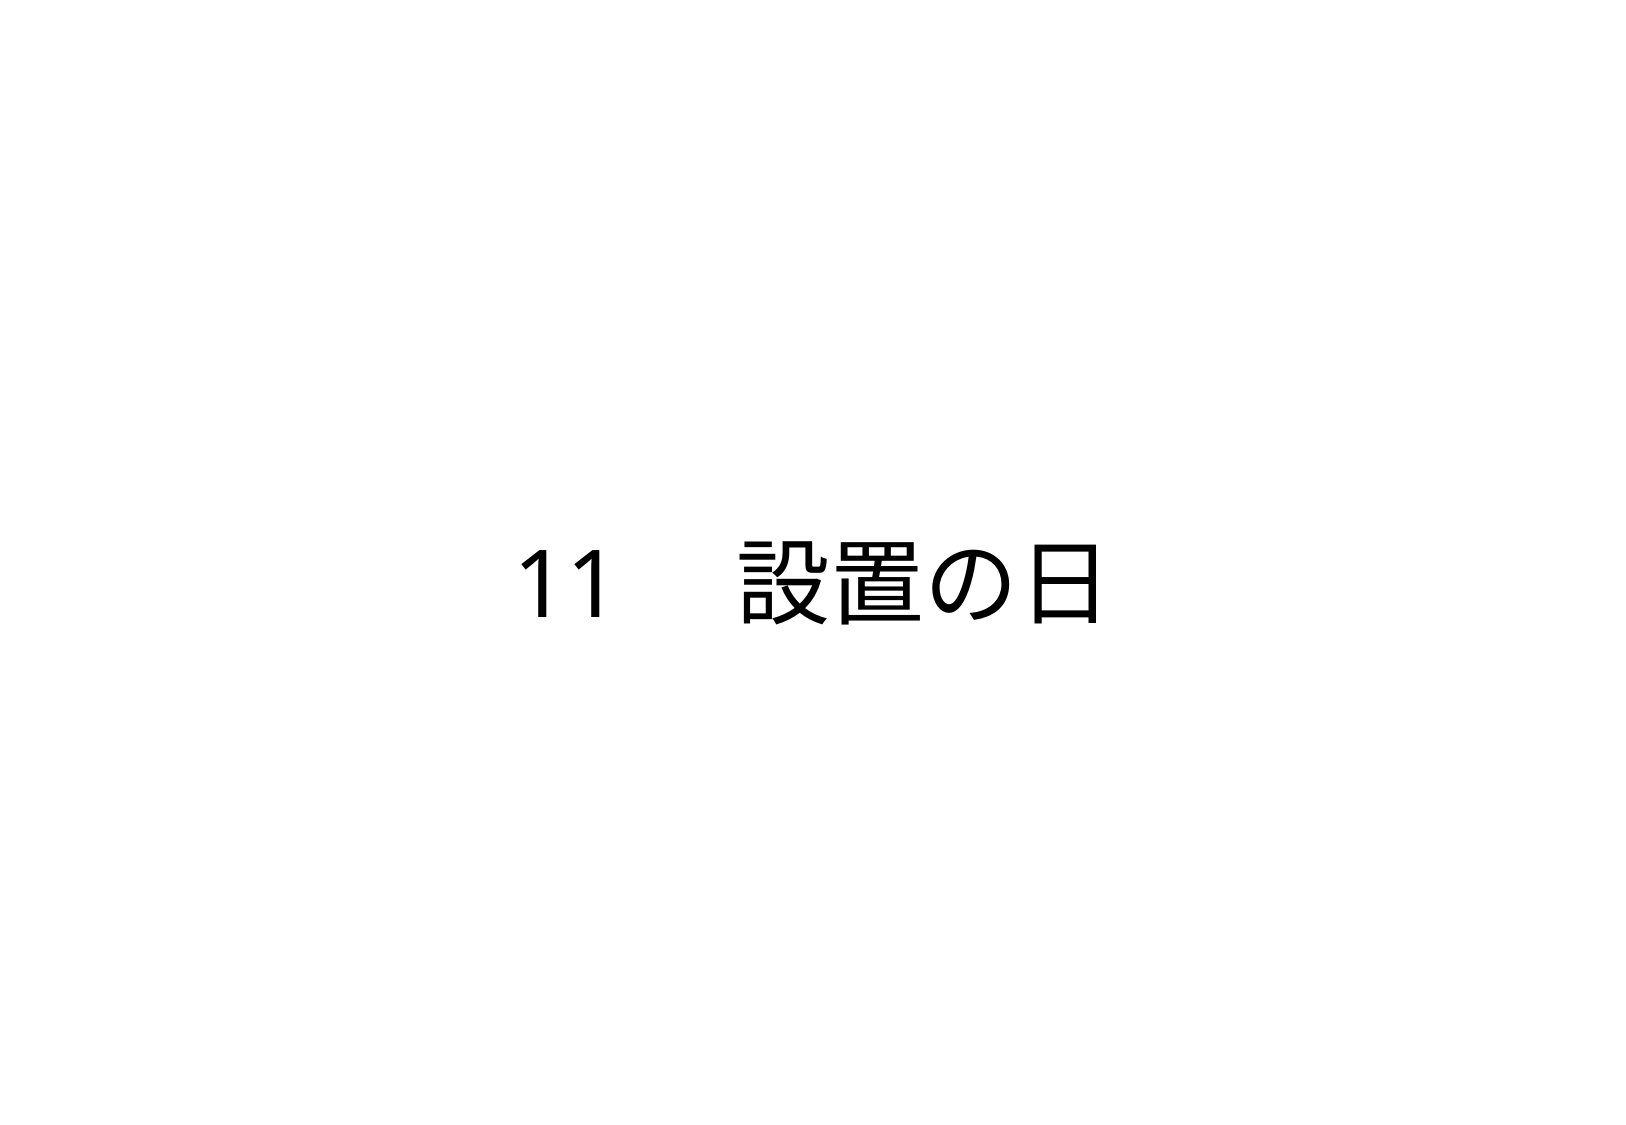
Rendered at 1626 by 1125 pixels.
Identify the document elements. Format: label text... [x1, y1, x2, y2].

text_box 11 設置の日 [0, 395, 1625, 765]
